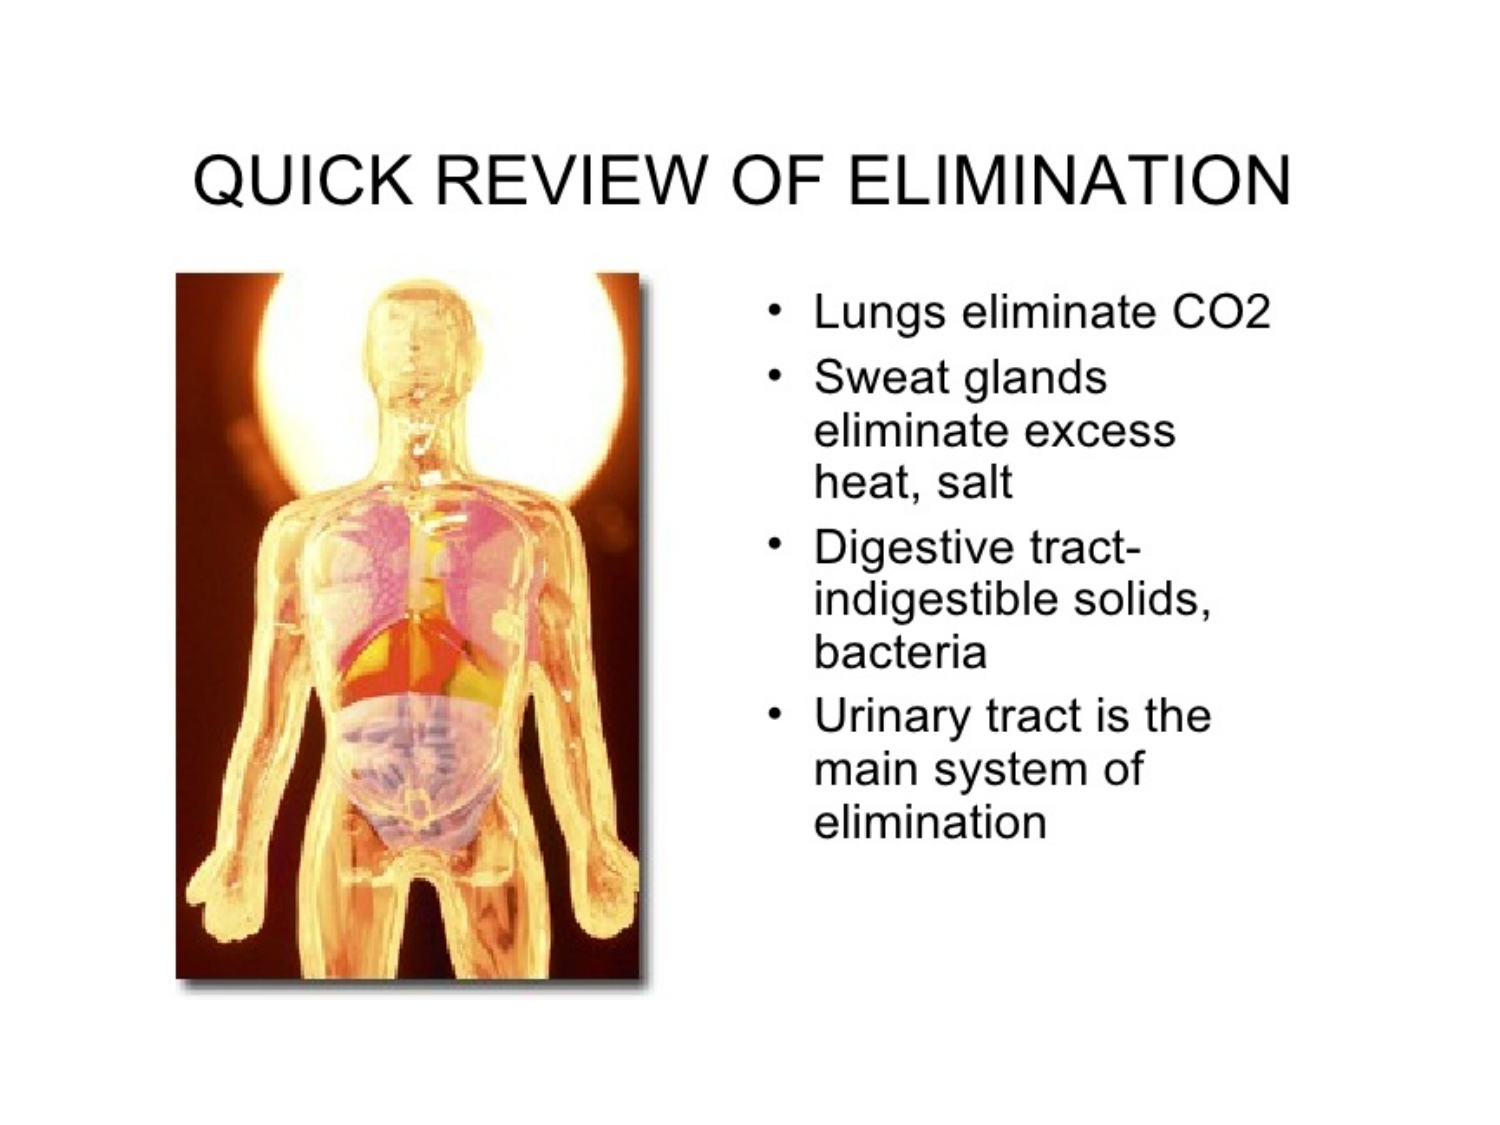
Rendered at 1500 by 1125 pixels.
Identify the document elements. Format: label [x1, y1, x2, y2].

picture [112, 62, 1376, 1001]
